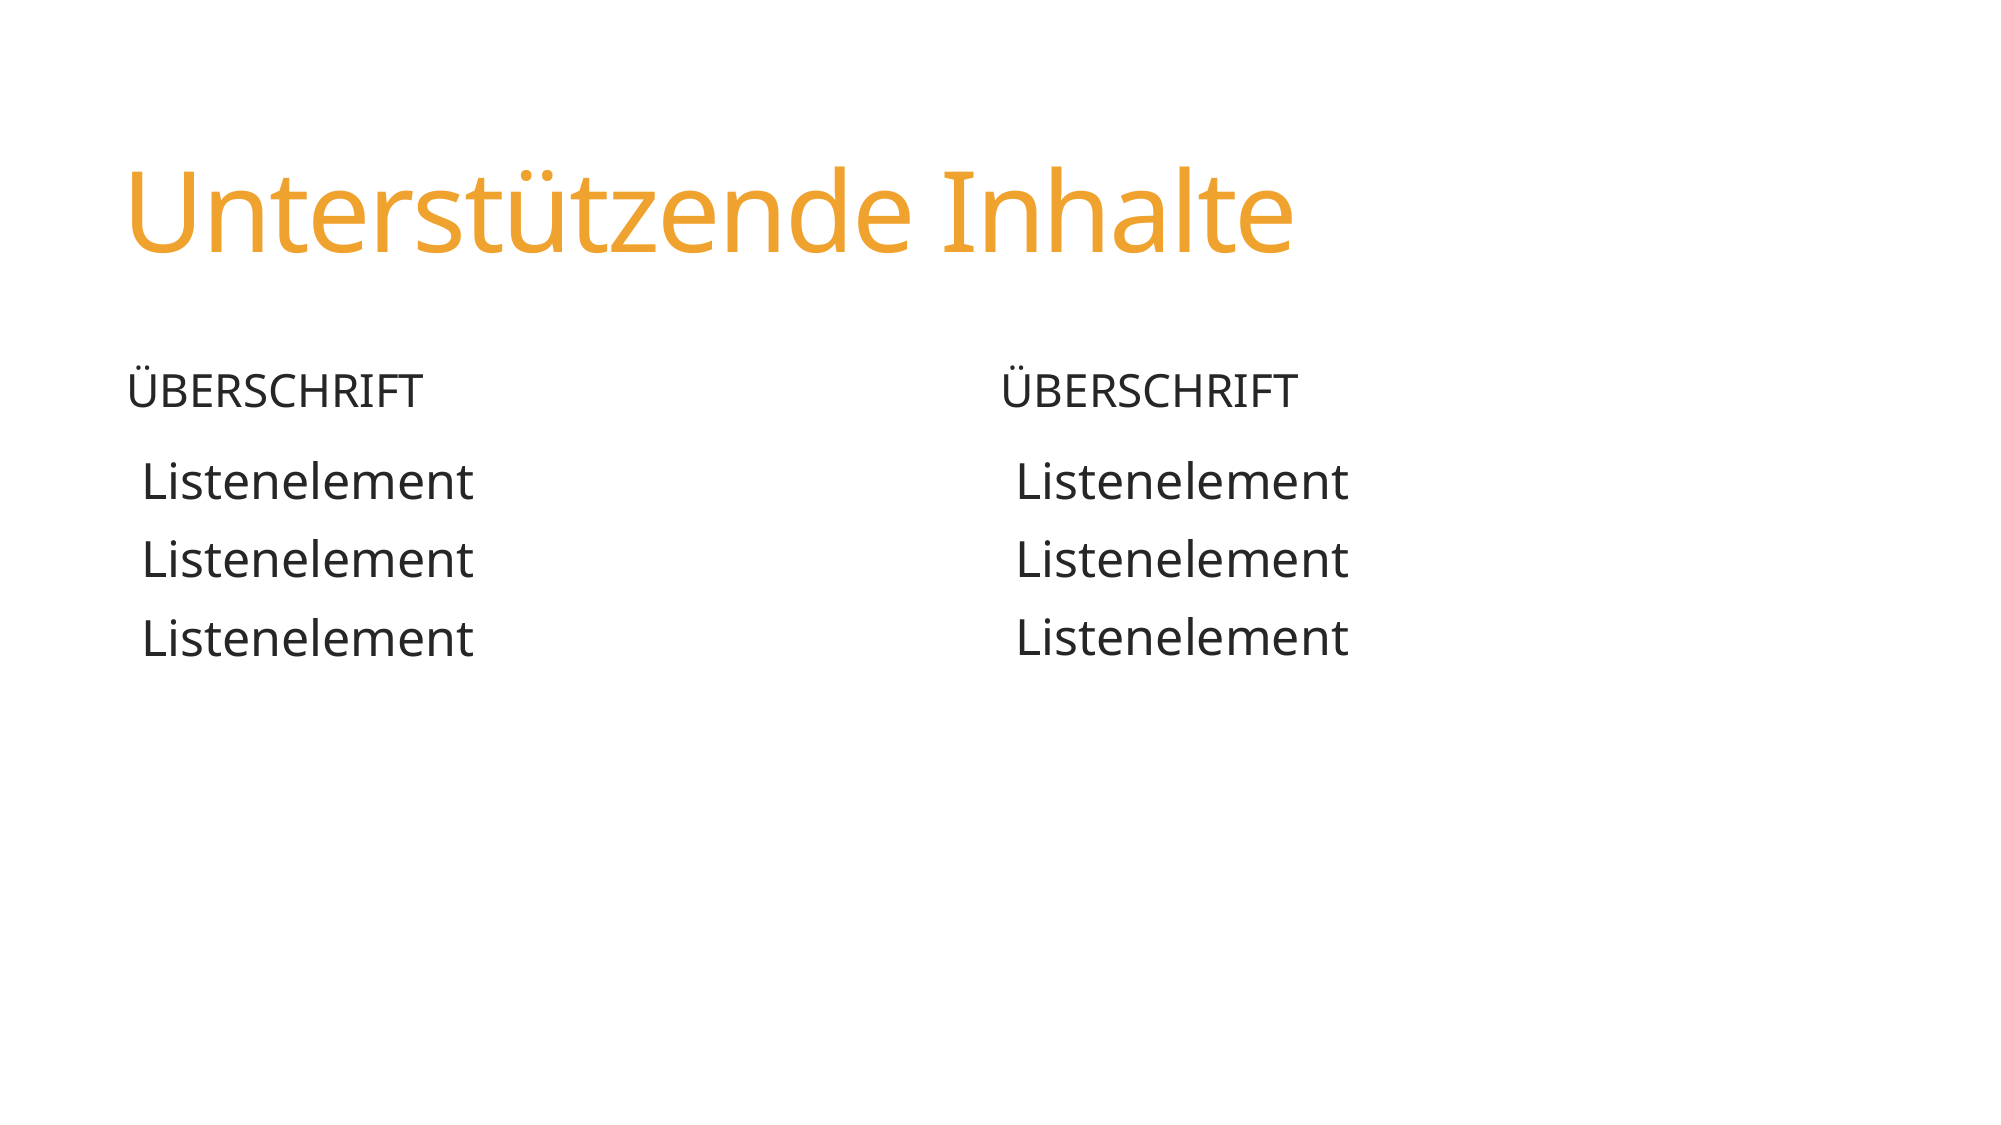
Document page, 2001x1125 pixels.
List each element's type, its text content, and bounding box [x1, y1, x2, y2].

list Listenelement Listenelement Listenelement [111, 451, 876, 977]
list Überschrift [985, 334, 1751, 451]
title Unterstützende Inhalte [107, 81, 1875, 354]
list Überschrift [111, 334, 876, 451]
list Listenelement Listenelement Listenelement [985, 451, 1751, 977]
